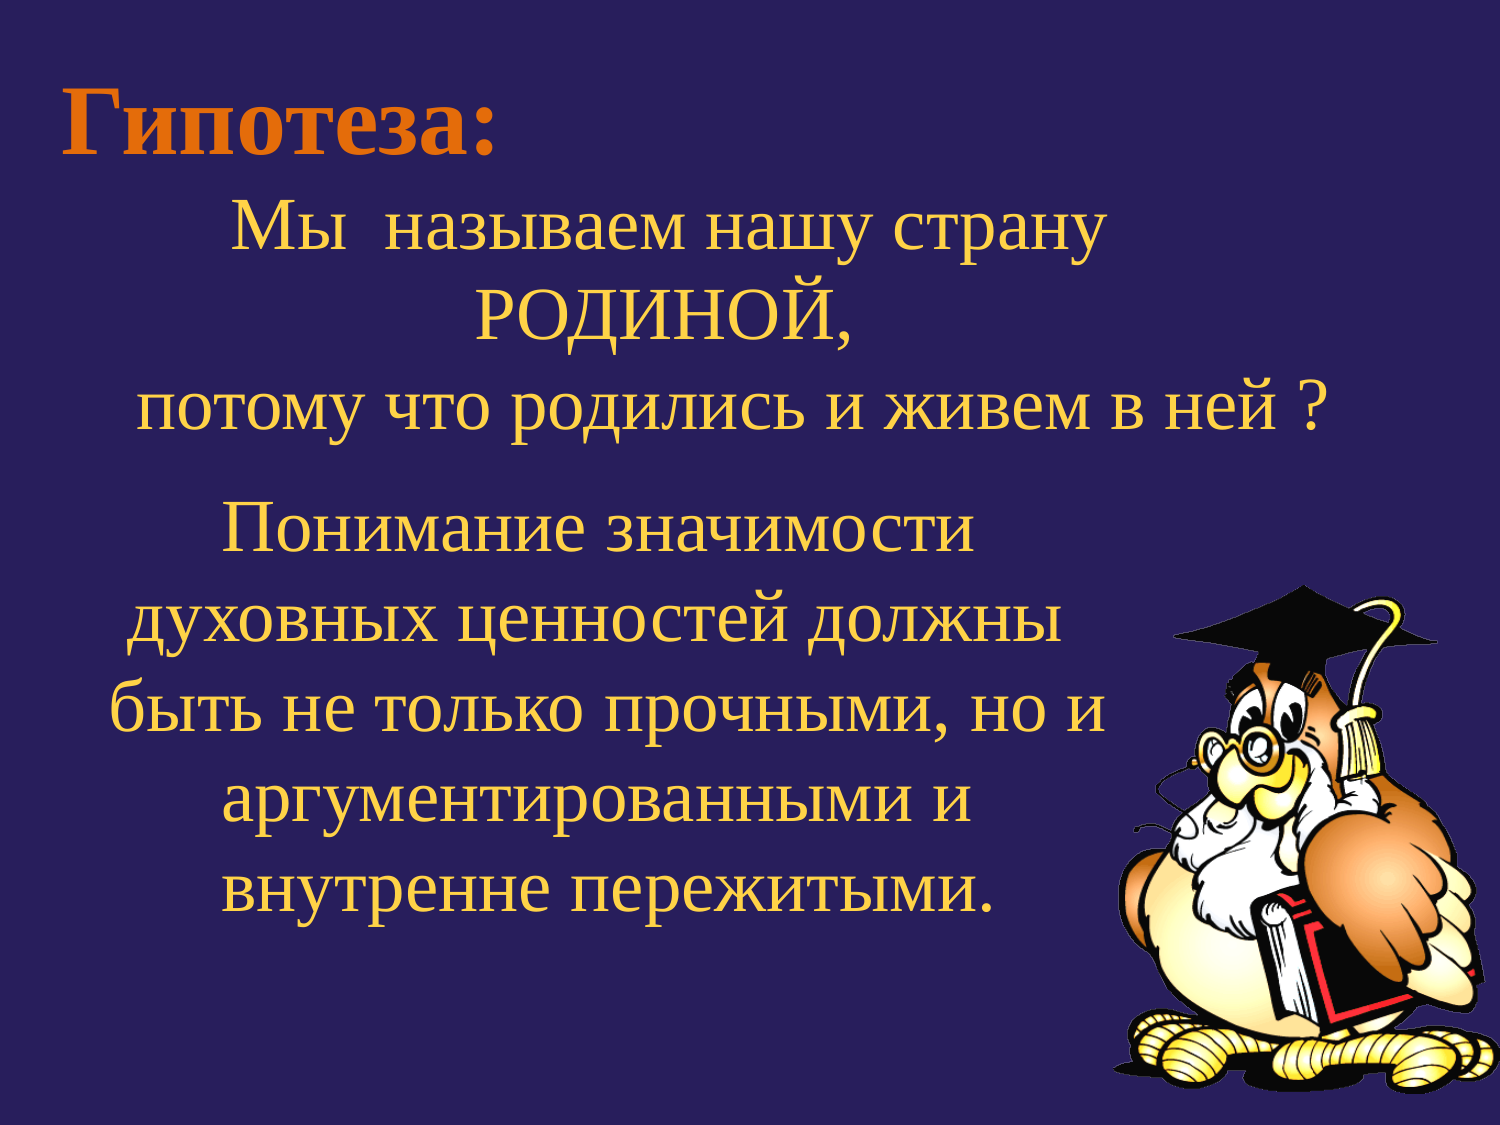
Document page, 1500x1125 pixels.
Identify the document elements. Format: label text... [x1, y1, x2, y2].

picture [1112, 585, 1500, 1094]
text_box Понимание значимости духовных ценностей должны быть не только прочными, но и аргументированными и внутренне пережитыми. [0, 468, 1172, 934]
text_box Гипотеза: Мы называем нашу страну РОДИНОЙ, потому что родились и живем в ней ? [46, 46, 1477, 584]
